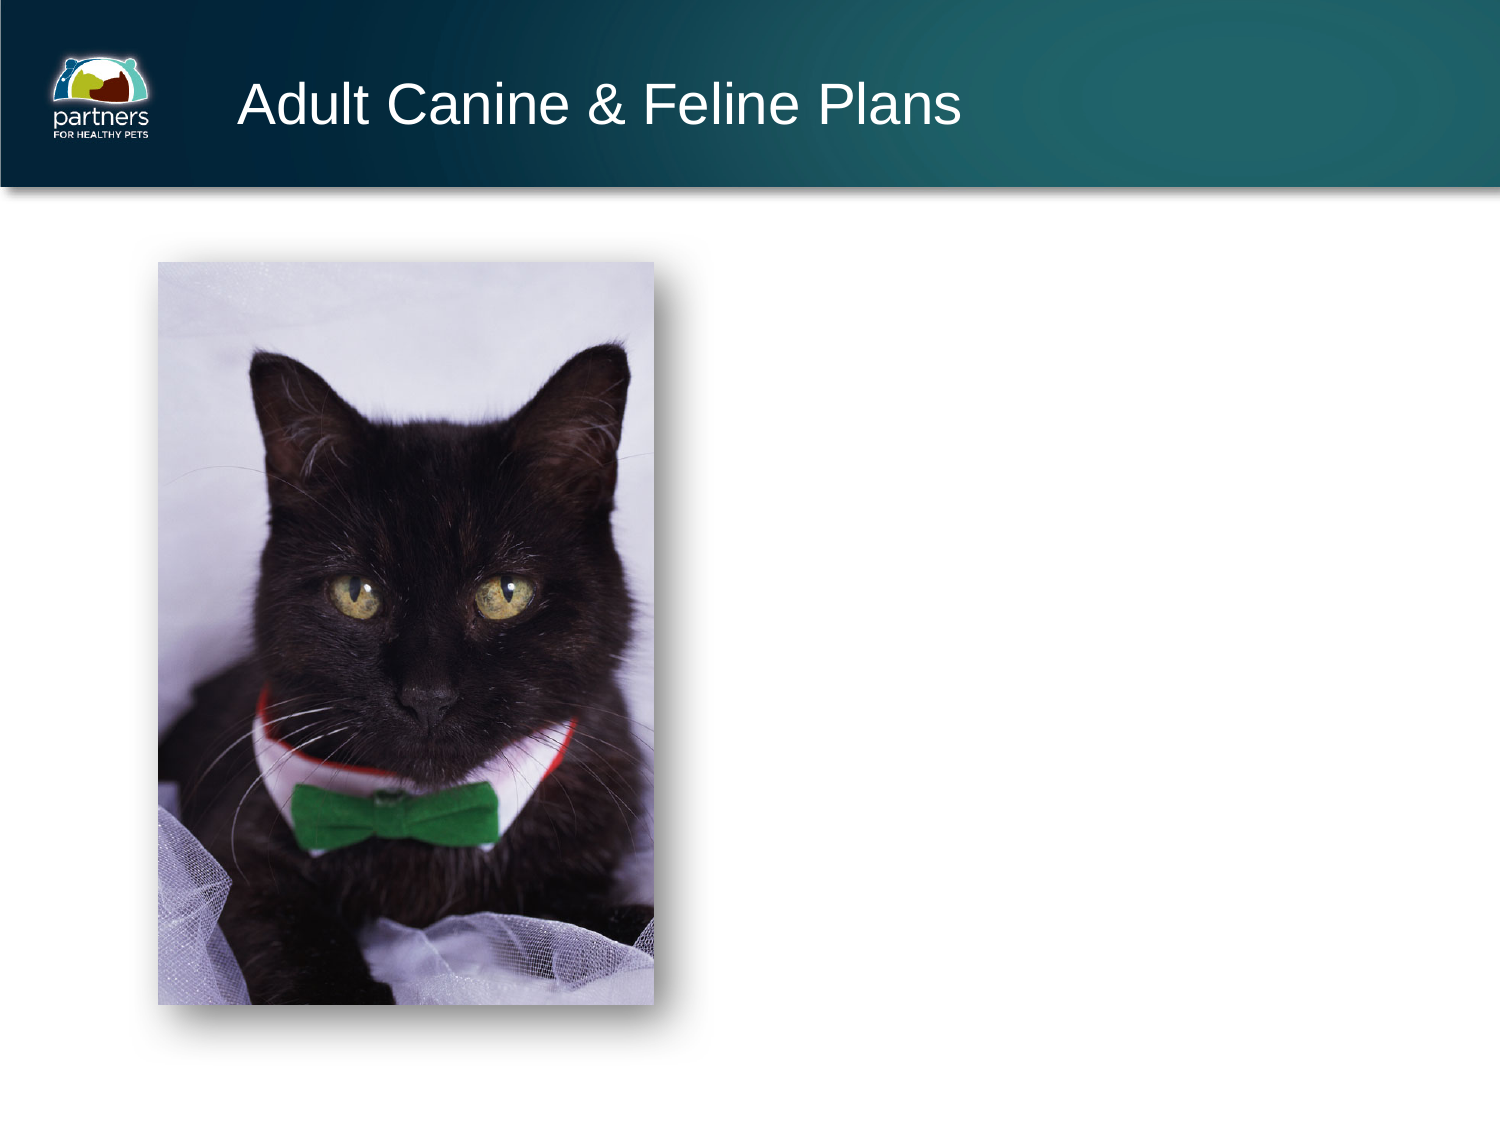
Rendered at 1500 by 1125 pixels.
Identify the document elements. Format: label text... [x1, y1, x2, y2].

title Adult Canine & Feline Plans [222, 0, 1425, 203]
picture [0, 0, 1500, 1125]
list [158, 262, 654, 1006]
